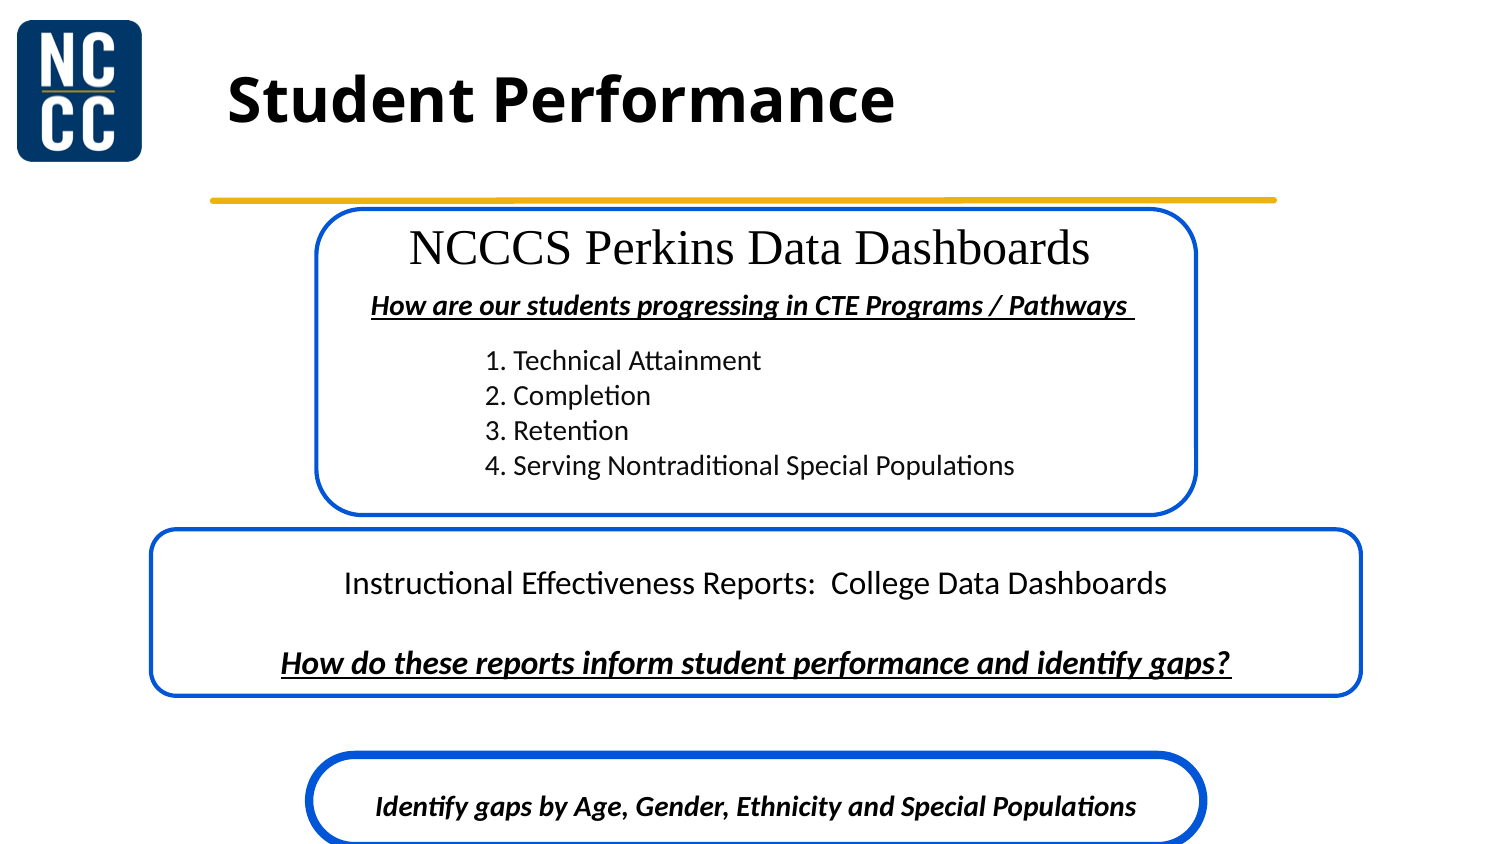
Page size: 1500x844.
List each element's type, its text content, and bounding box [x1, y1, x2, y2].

picture [17, 20, 142, 162]
text_box [316, 283, 1197, 516]
text_box [150, 529, 1361, 696]
text_box [309, 754, 1204, 844]
title Student Performance [212, 20, 1421, 184]
list NCCCS Perkins Data Dashboards [224, 206, 1288, 283]
